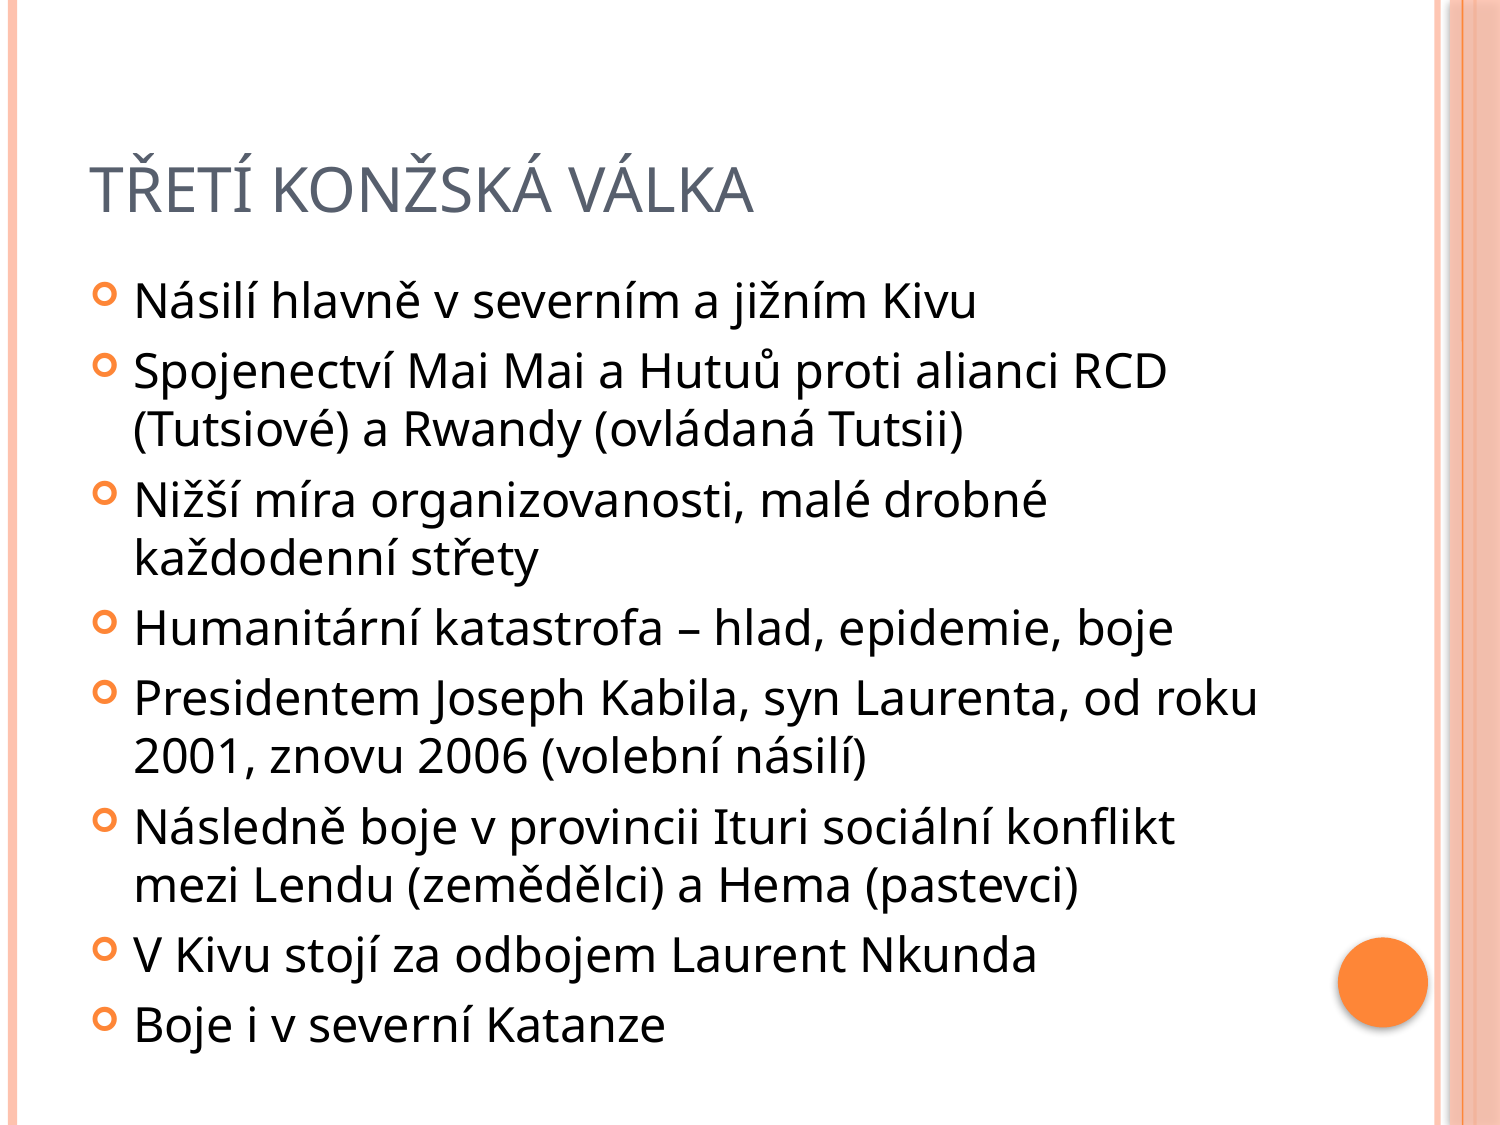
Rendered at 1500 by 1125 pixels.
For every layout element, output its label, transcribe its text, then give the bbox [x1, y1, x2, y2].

title Třetí konžská válka [75, 45, 1300, 233]
list Násilí hlavně v severním a jižním Kivu Spojenectví Mai Mai a Hutuů proti alianci RCD (Tutsiové) a Rwandy (ovládaná Tutsii) Nižší míra organizovanosti, malé drobné každodenní střety Humanitární katastrofa – hlad, epidemie, boje Presidentem Joseph Kabila, syn Laurenta, od roku 2001, znovu 2006 (volební násilí) Následně boje v provincii Ituri sociální konflikt mezi Lendu (zemědělci) a Hema (pastevci) V Kivu stojí za odbojem Laurent Nkunda Boje i v severní Katanze [75, 262, 1300, 1062]
